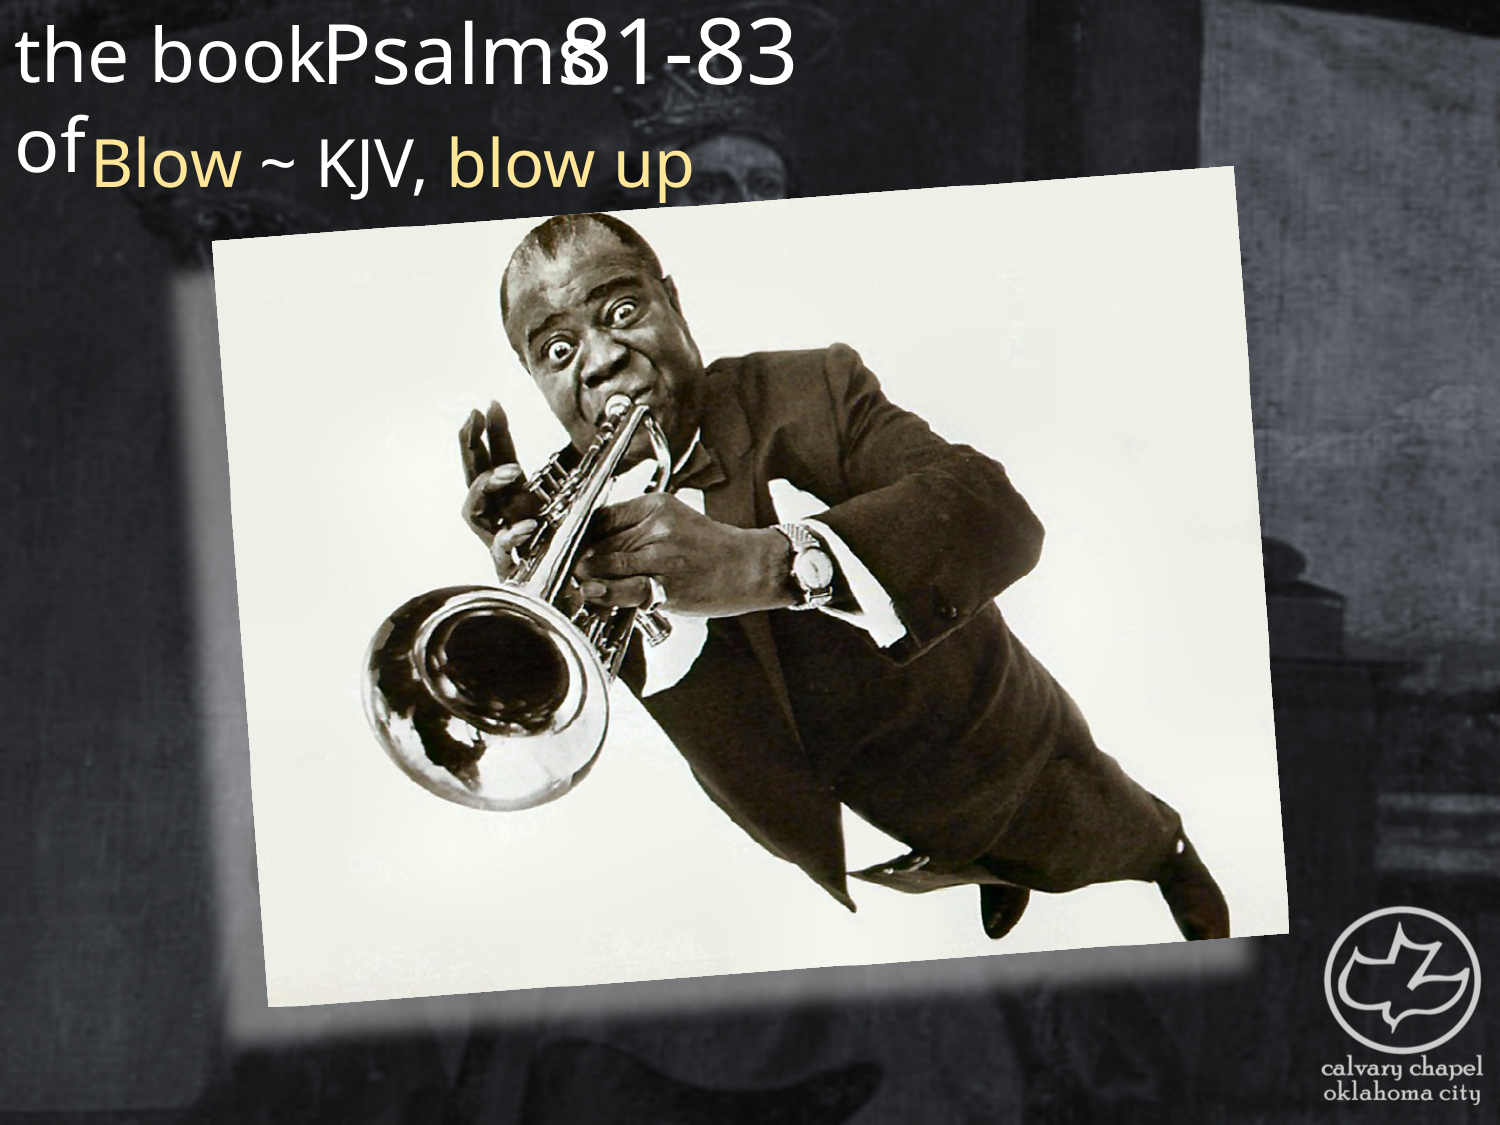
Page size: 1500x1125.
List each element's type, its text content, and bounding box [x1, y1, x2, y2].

text_box Psalms [172, 270, 1233, 1044]
text_box Psalms [179, 277, 1141, 1037]
text_box Psalms [419, 0, 545, 109]
text_box Blow ~ KJV, blow up [75, 113, 1426, 209]
picture [0, 0, 1500, 1125]
text_box 1975 [175, 274, 1191, 1040]
text_box the book of [0, 0, 419, 195]
text_box 81-83 [545, 0, 964, 111]
